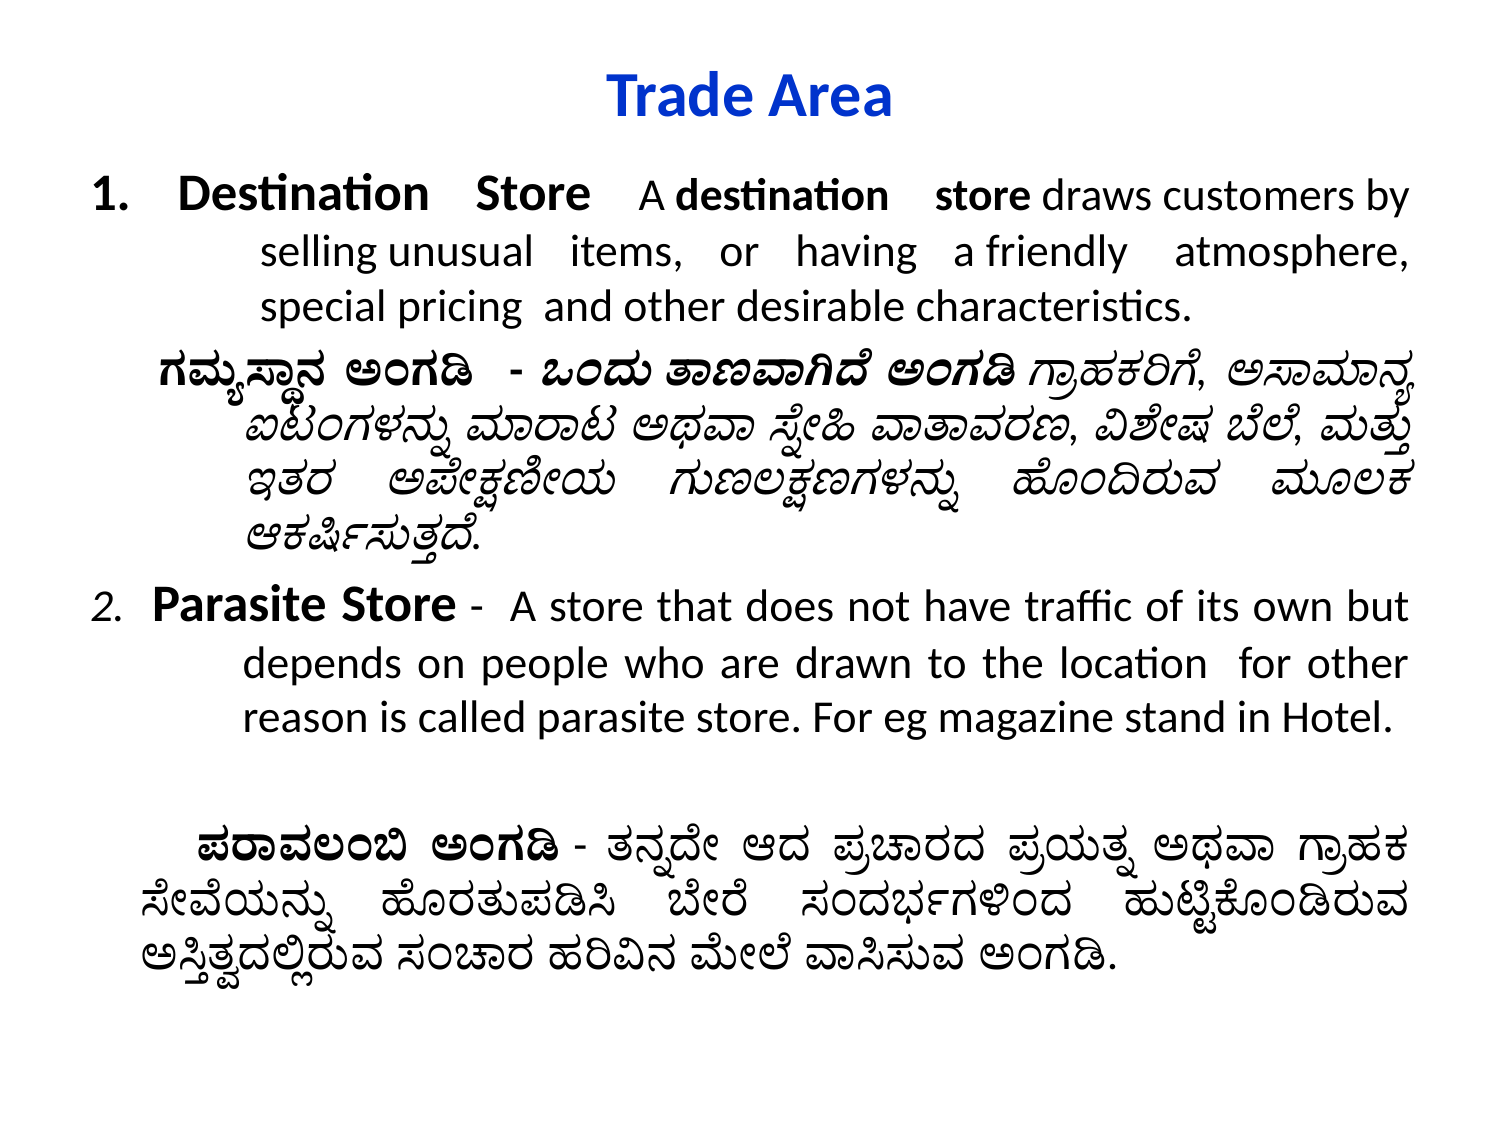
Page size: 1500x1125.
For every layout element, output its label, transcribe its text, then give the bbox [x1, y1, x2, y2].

title Trade Area [75, 45, 1425, 138]
list 1. Destination Store A destination store draws customers by selling unusual items, or having a friendly atmosphere, special pricing and other desirable characteristics. ಗಮ್ಯಸ್ಥಾನ ಅಂಗಡಿ - ಒಂದು ತಾಣವಾಗಿದೆ ಅಂಗಡಿ ಗ್ರಾಹಕರಿಗೆ, ಅಸಾಮಾನ್ಯ ಐಟಂಗಳನ್ನು ಮಾರಾಟ ಅಥವಾ ಸ್ನೇಹಿ ವಾತಾವರಣ, ವಿಶೇಷ ಬೆಲೆ, ಮತ್ತು ಇತರ ಅಪೇಕ್ಷಣೀಯ ಗುಣಲಕ್ಷಣಗಳನ್ನು ಹೊಂದಿರುವ ಮೂಲಕ ಆಕರ್ಷಿಸುತ್ತದೆ. 2. Parasite Store - A store that does not have traffic of its own but depends on people who are drawn to the location for other reason is called parasite store. For eg magazine stand in Hotel. ಪರಾವಲಂಬಿ ಅಂಗಡಿ - ತನ್ನದೇ ಆದ ಪ್ರಚಾರದ ಪ್ರಯತ್ನ ಅಥವಾ ಗ್ರಾಹಕ ಸೇವೆಯನ್ನು ಹೊರತುಪಡಿಸಿ ಬೇರೆ ಸಂದರ್ಭಗಳಿಂದ ಹುಟ್ಟಿಕೊಂಡಿರುವ ಅಸ್ತಿತ್ವದಲ್ಲಿರುವ ಸಂಚಾರ ಹರಿವಿನ ಮೇಲೆ ವಾಸಿಸುವ ಅಂಗಡಿ. [75, 149, 1425, 1038]
